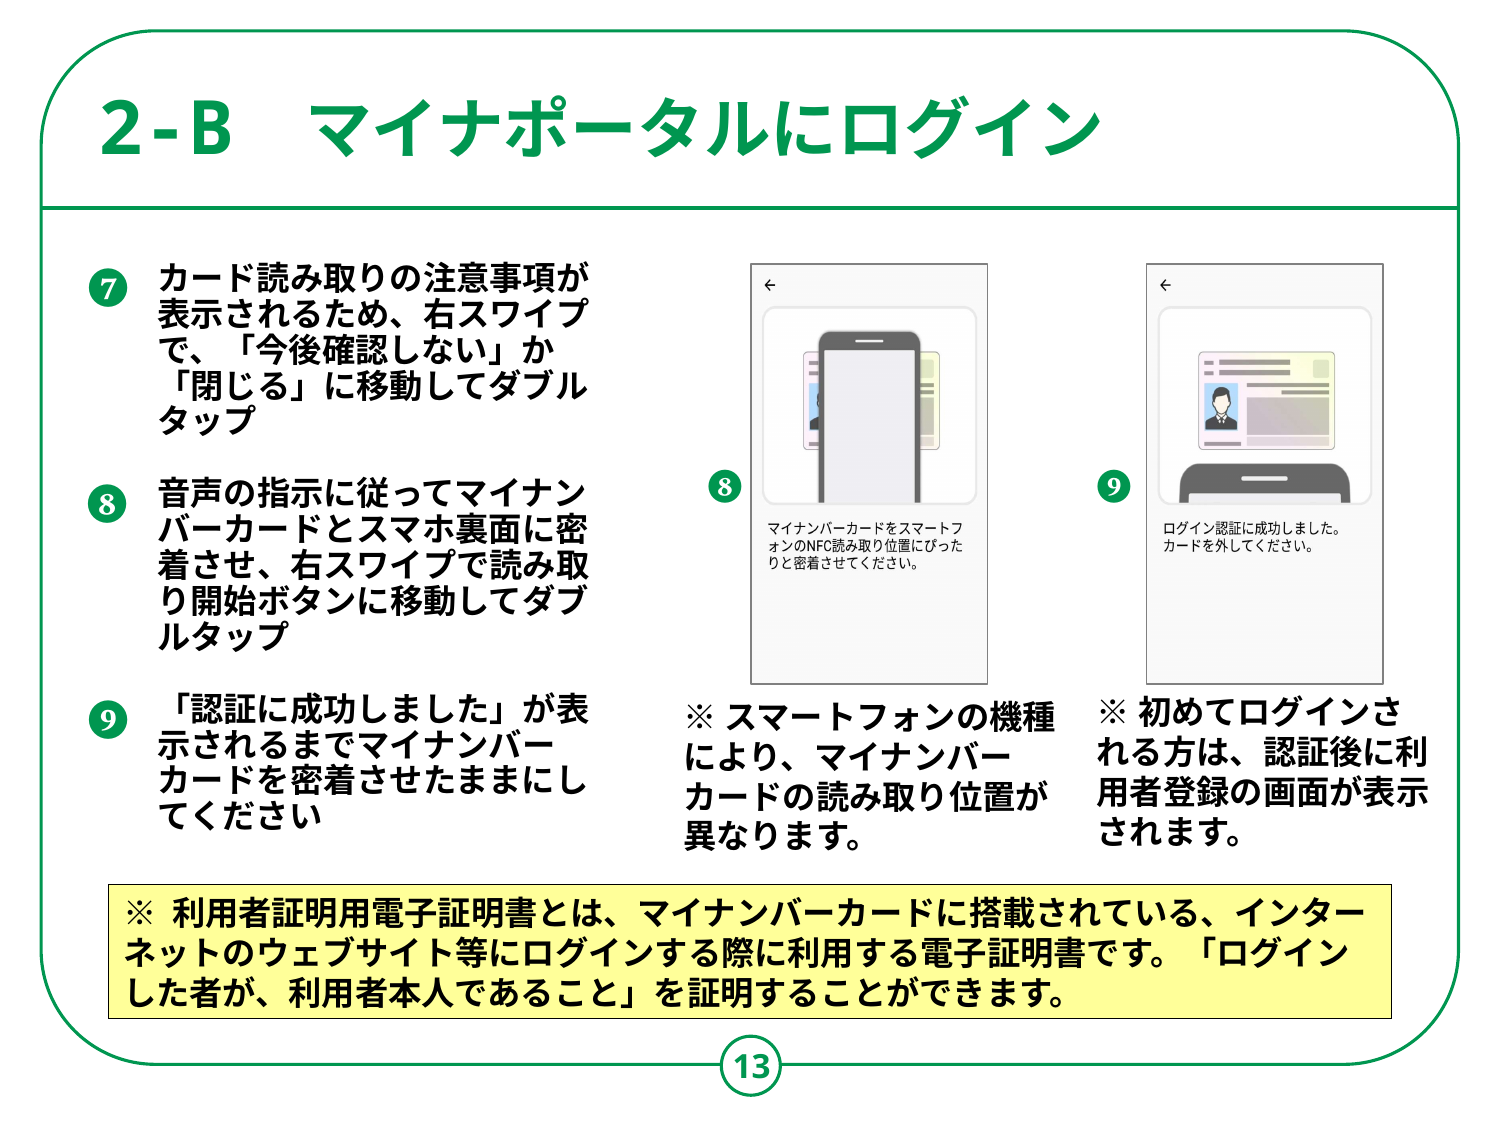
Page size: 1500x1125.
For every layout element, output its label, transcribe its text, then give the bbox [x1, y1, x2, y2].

text_box ❼ [71, 240, 146, 326]
text_box カード読み取りの注意事項が表示されるため、右スワイプで、「今後確認しない」か「閉じる」に移動してダブルタップ 音声の指示に従ってマイナンバーカードとスマホ裏面に密着させ、右スワイプで読み取り開始ボタンに移動してダブルタップ 「認証に成功しました」が表示されるまでマイナンバーカードを密着させたままにしてください [142, 254, 618, 844]
text_box [751, 264, 988, 684]
title マイナポータルにログイン [289, 0, 1129, 176]
text_box [1146, 264, 1383, 684]
text_box 2-B [83, 90, 291, 179]
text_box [684, 445, 766, 522]
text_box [1074, 445, 1156, 522]
text_box ※ 利用者証明用電子証明書とは、マイナンバーカードに搭載されている、インターネットのウェブサイト等にログインする際に利用する電子証明書です。「ログインした者が、利用者本人であること」を証明することができます。 [108, 884, 1392, 1019]
text_box ※初めてログインされる方は、認証後に利用者登録の画面が表示されます。 [1082, 684, 1448, 859]
text_box ❾ [71, 673, 146, 758]
text_box ※スマートフォンの機種により、マイナンバーカードの読み取り位置が異なります。 [668, 688, 1072, 863]
text_box ❽ [70, 456, 145, 542]
